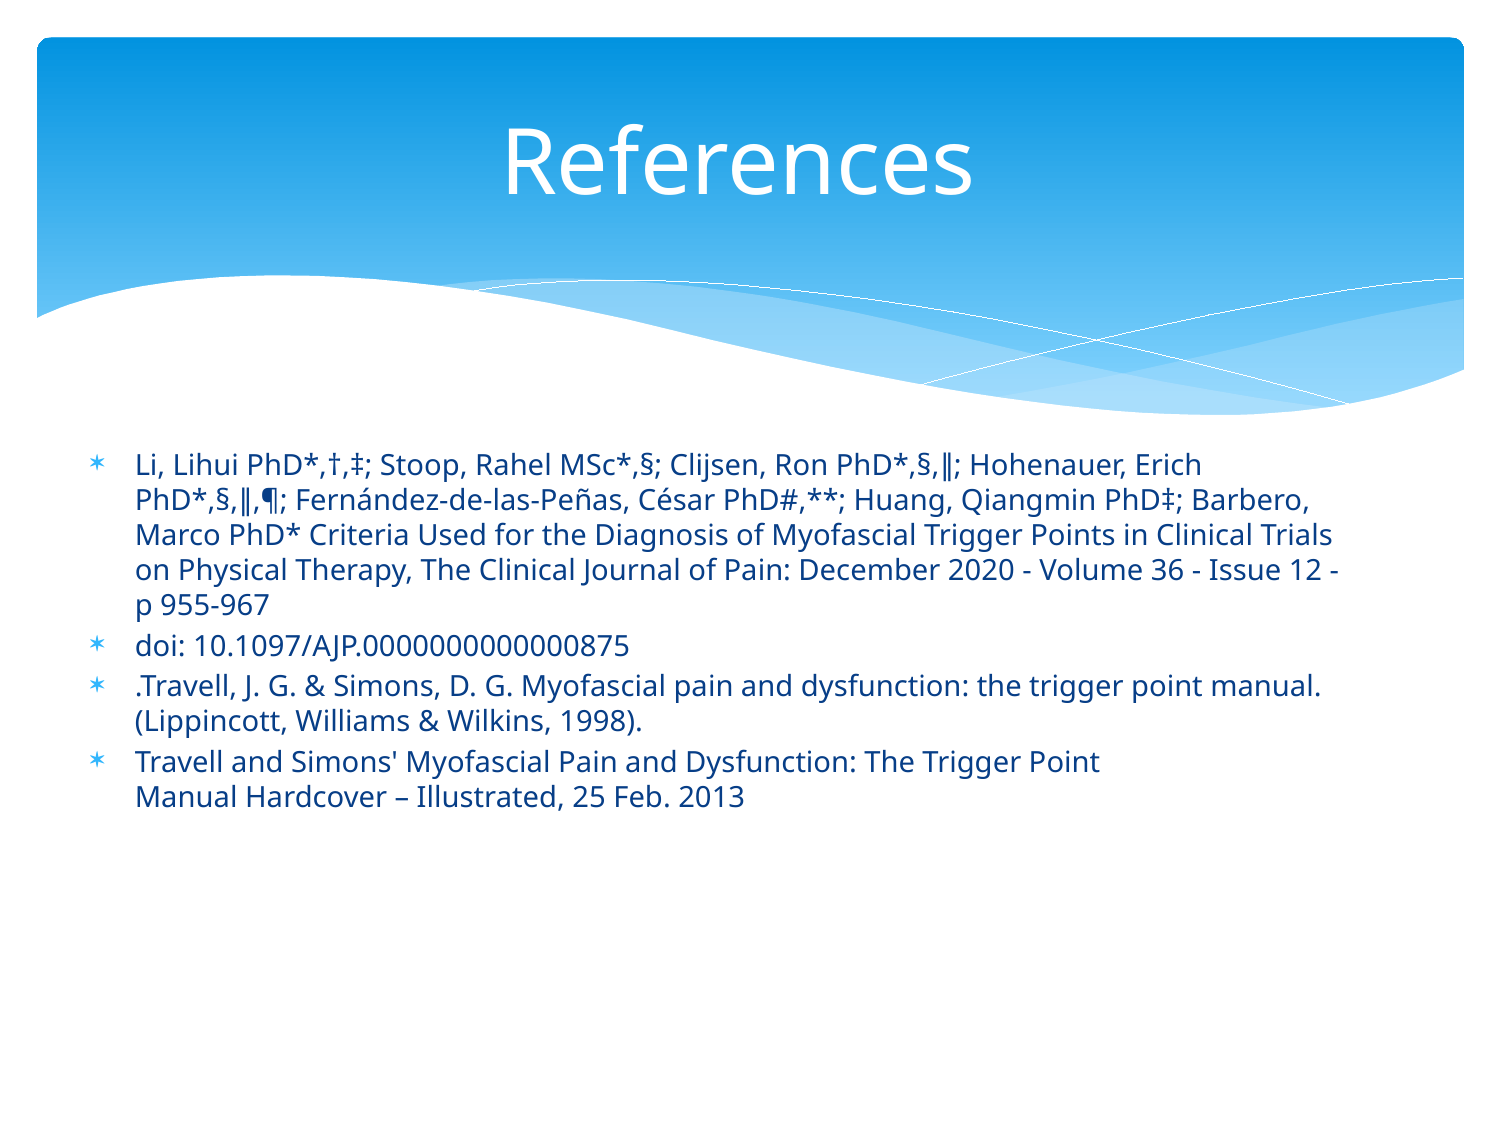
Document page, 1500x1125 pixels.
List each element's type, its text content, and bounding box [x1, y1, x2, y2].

title References [75, 55, 1425, 261]
list Li, Lihui PhD*,†,‡; Stoop, Rahel MSc*,§; Clijsen, Ron PhD*,§,∥; Hohenauer, Erich PhD*,§,∥,¶; Fernández-de-las-Peñas, César PhD#,**; Huang, Qiangmin PhD‡; Barbero, Marco PhD* Criteria Used for the Diagnosis of Myofascial Trigger Points in Clinical Trials on Physical Therapy, The Clinical Journal of Pain: December 2020 - Volume 36 - Issue 12 - p 955-967 doi: 10.1097/AJP.0000000000000875 .Travell, J. G. & Simons, D. G. Myofascial pain and dysfunction: the trigger point manual. (Lippincott, Williams & Wilkins, 1998). Travell and Simons' Myofascial Pain and Dysfunction: The Trigger Point Manual Hardcover – Illustrated, 25 Feb. 2013 [75, 438, 1359, 1005]
